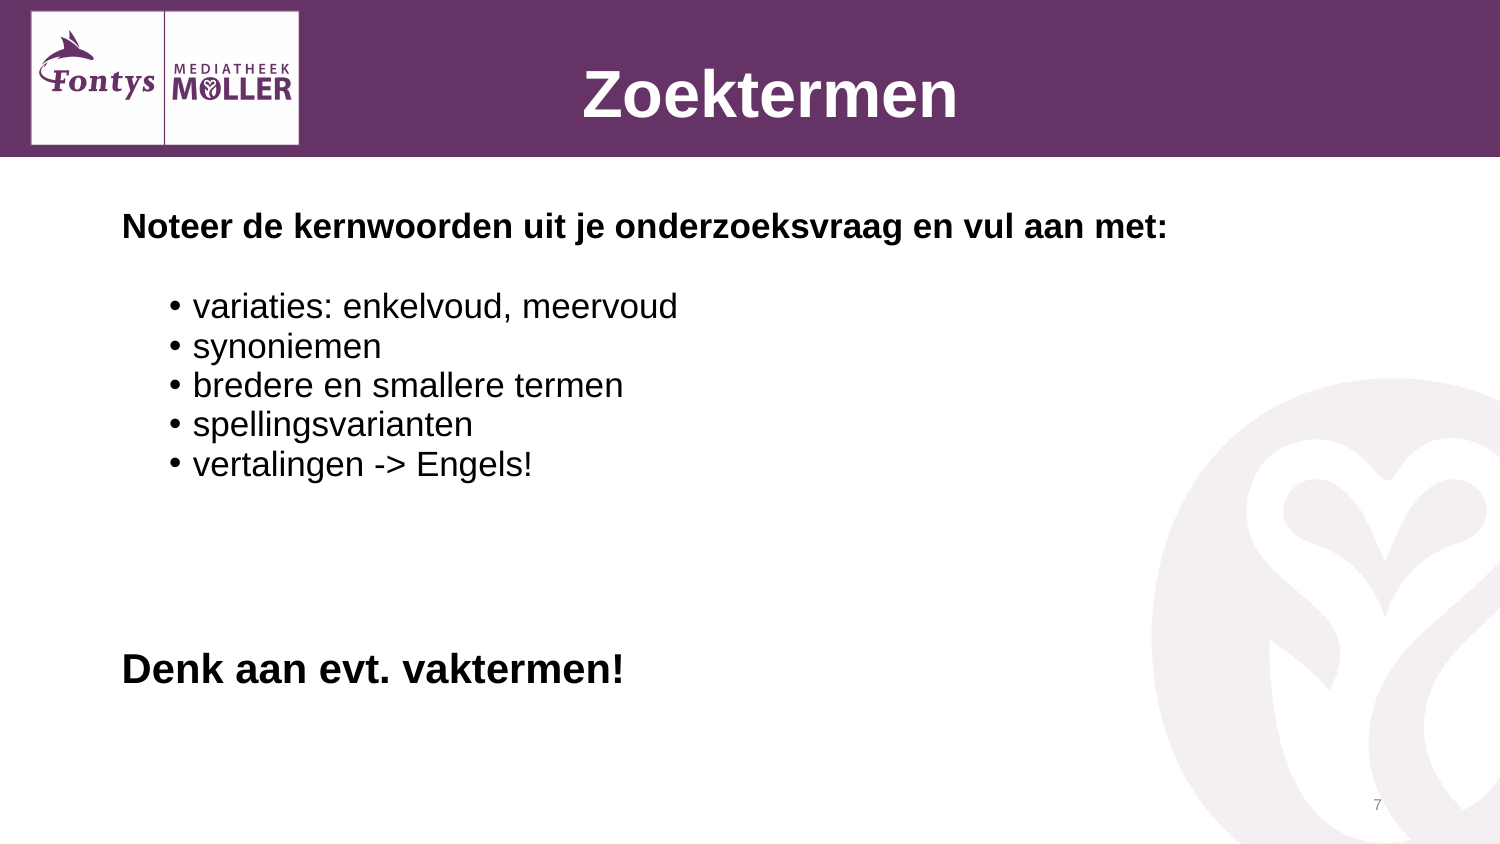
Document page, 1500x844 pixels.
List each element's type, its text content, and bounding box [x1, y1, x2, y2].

list Noteer de kernwoorden uit je onderzoeksvraag en vul aan met: variaties: enkelvoud, meervoud synoniemen bredere en smallere termen spellingsvarianten vertalingen -> Engels! [106, 200, 1449, 639]
text_box Zoektermen [536, 46, 988, 136]
slide_number 7 [1059, 782, 1397, 827]
text_box Denk aan evt. vaktermen! [106, 634, 790, 699]
picture [30, 10, 300, 146]
picture [1125, 355, 1500, 844]
